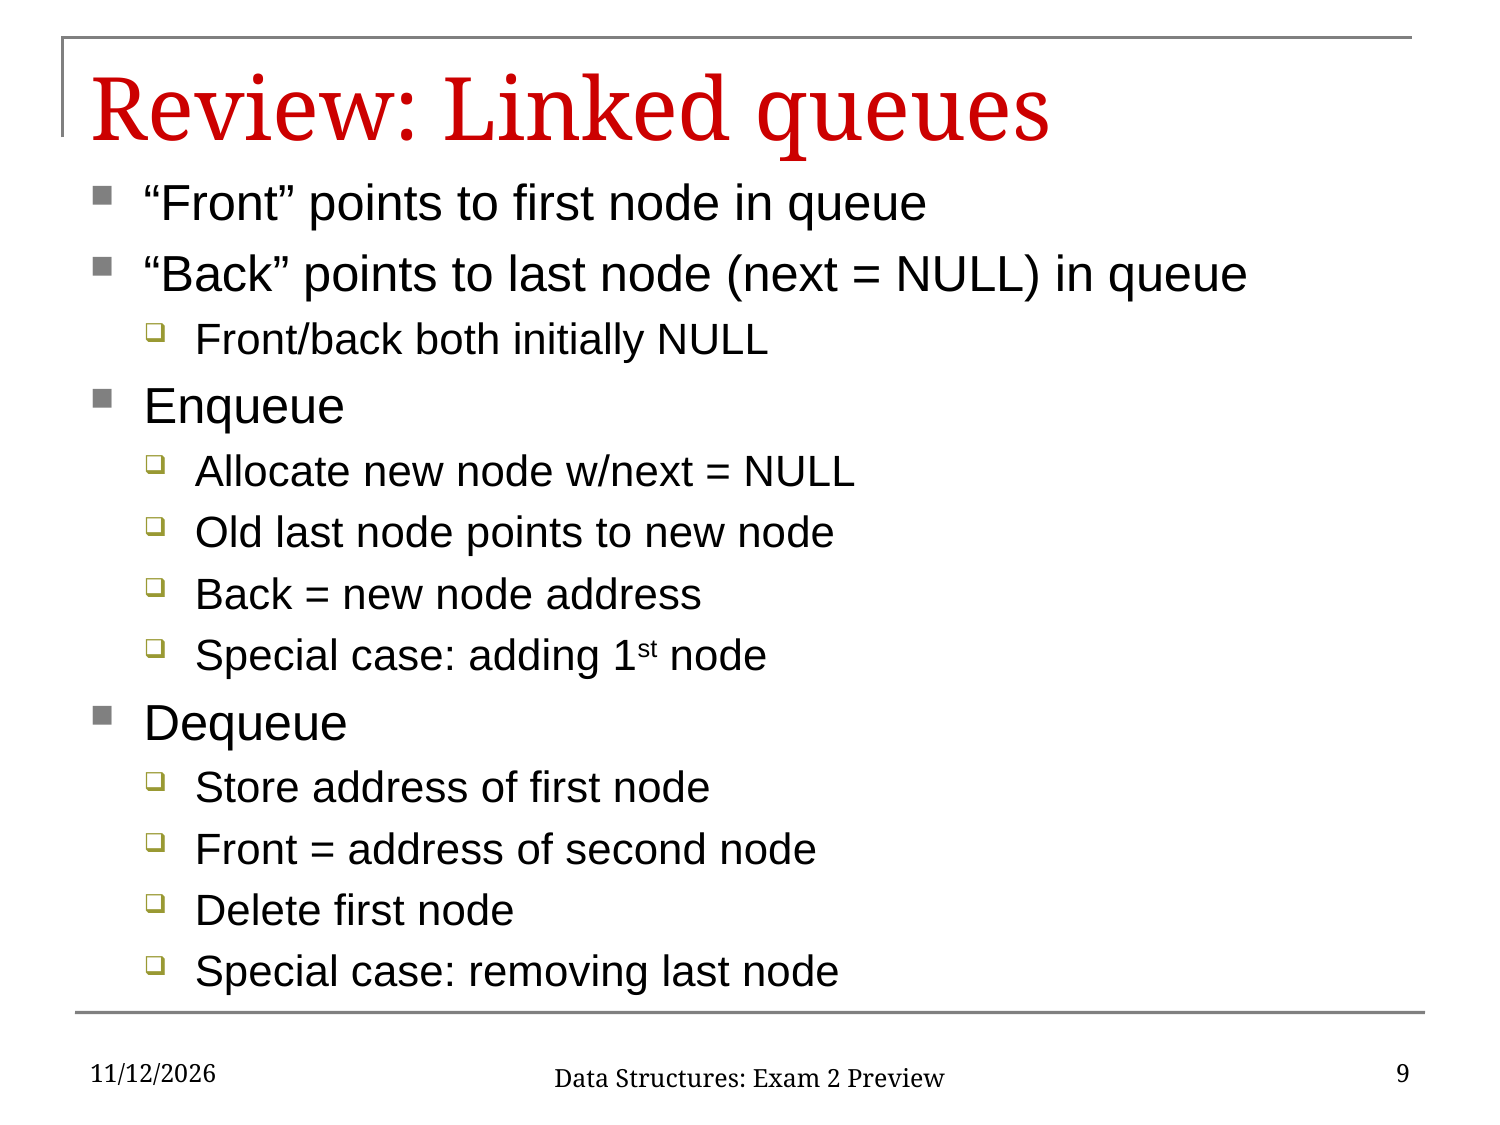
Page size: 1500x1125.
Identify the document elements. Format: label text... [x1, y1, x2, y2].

slide_number 9 [1074, 1023, 1426, 1100]
footer Data Structures: Exam 2 Preview [512, 1024, 988, 1101]
title Review: Linked queues [75, 45, 1425, 162]
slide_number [74, 1023, 426, 1100]
list “Front” points to first node in queue “Back” points to last node (next = NULL) in queue Front/back both initially NULL Enqueue Allocate new node w/next = NULL Old last node points to new node Back = new node address Special case: adding 1st node Dequeue Store address of first node Front = address of second node Delete first node Special case: removing last node [75, 162, 1425, 1006]
